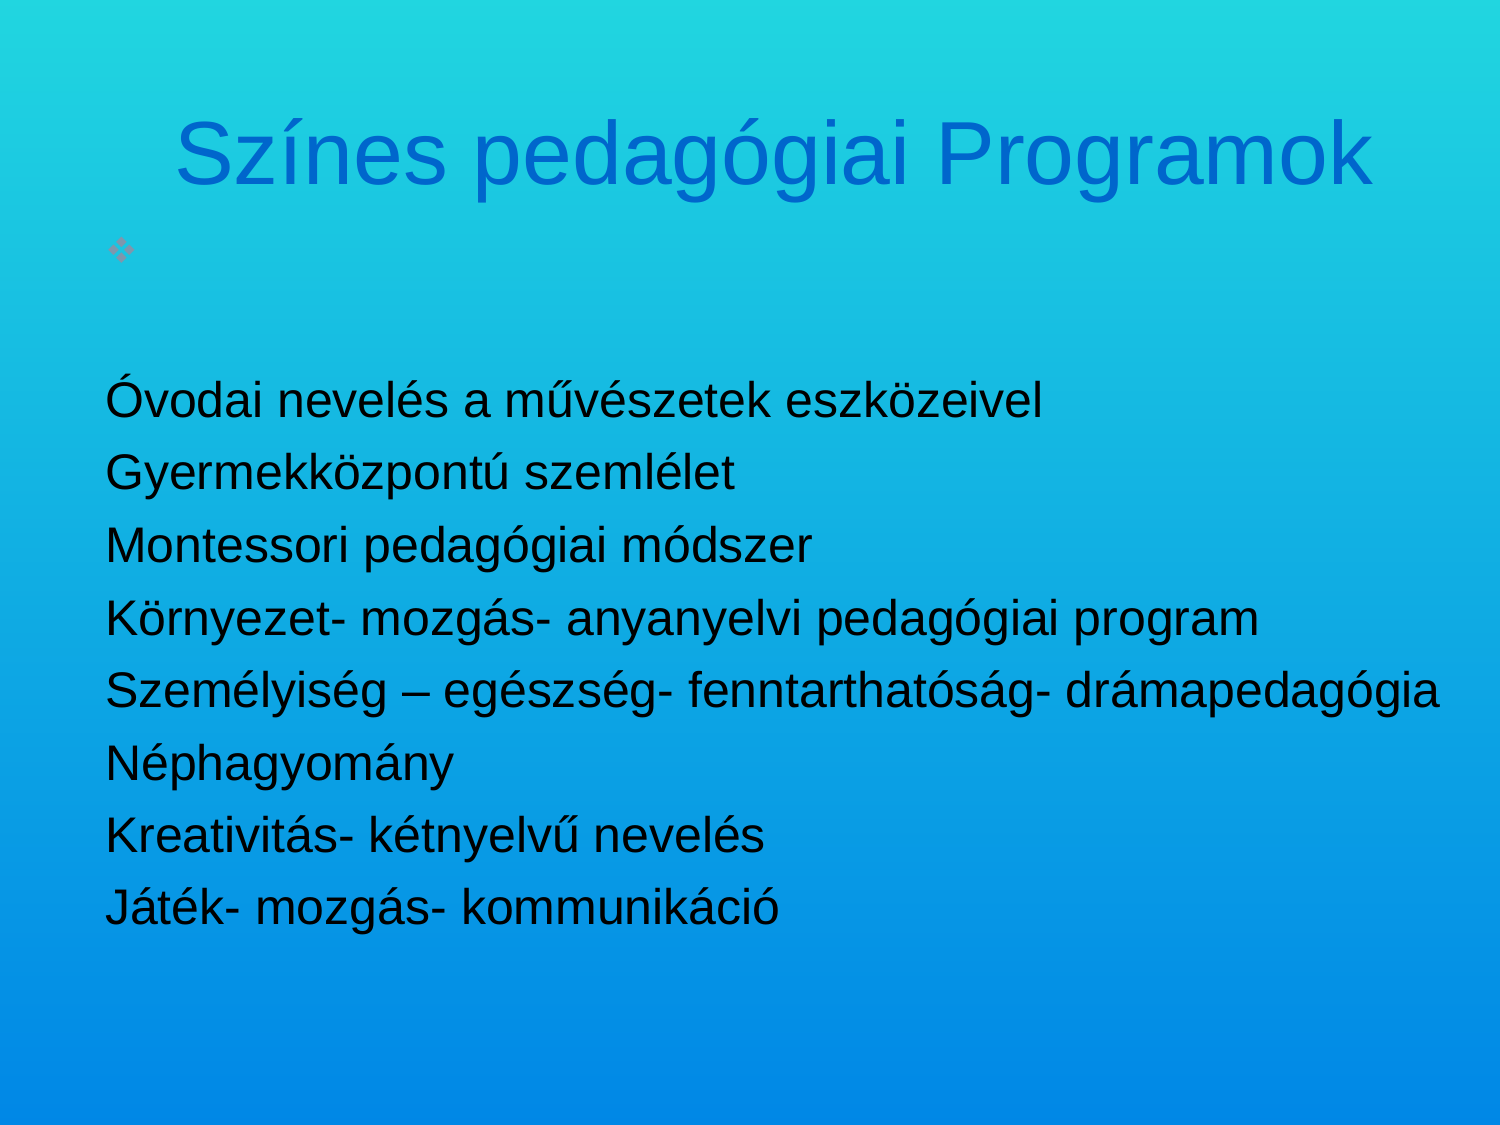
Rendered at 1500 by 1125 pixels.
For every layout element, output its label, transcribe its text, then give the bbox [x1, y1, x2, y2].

list Óvodai nevelés a művészetek eszközeivel Gyermekközpontú szemlélet Montessori pedagógiai módszer Környezet- mozgás- anyanyelvi pedagógiai program Személyiség – egészség- fenntarthatóság- drámapedagógia Néphagyomány Kreativitás- kétnyelvű nevelés Játék- mozgás- kommunikáció [76, 219, 1466, 1026]
title Színes pedagógiai Programok [112, 54, 1436, 219]
